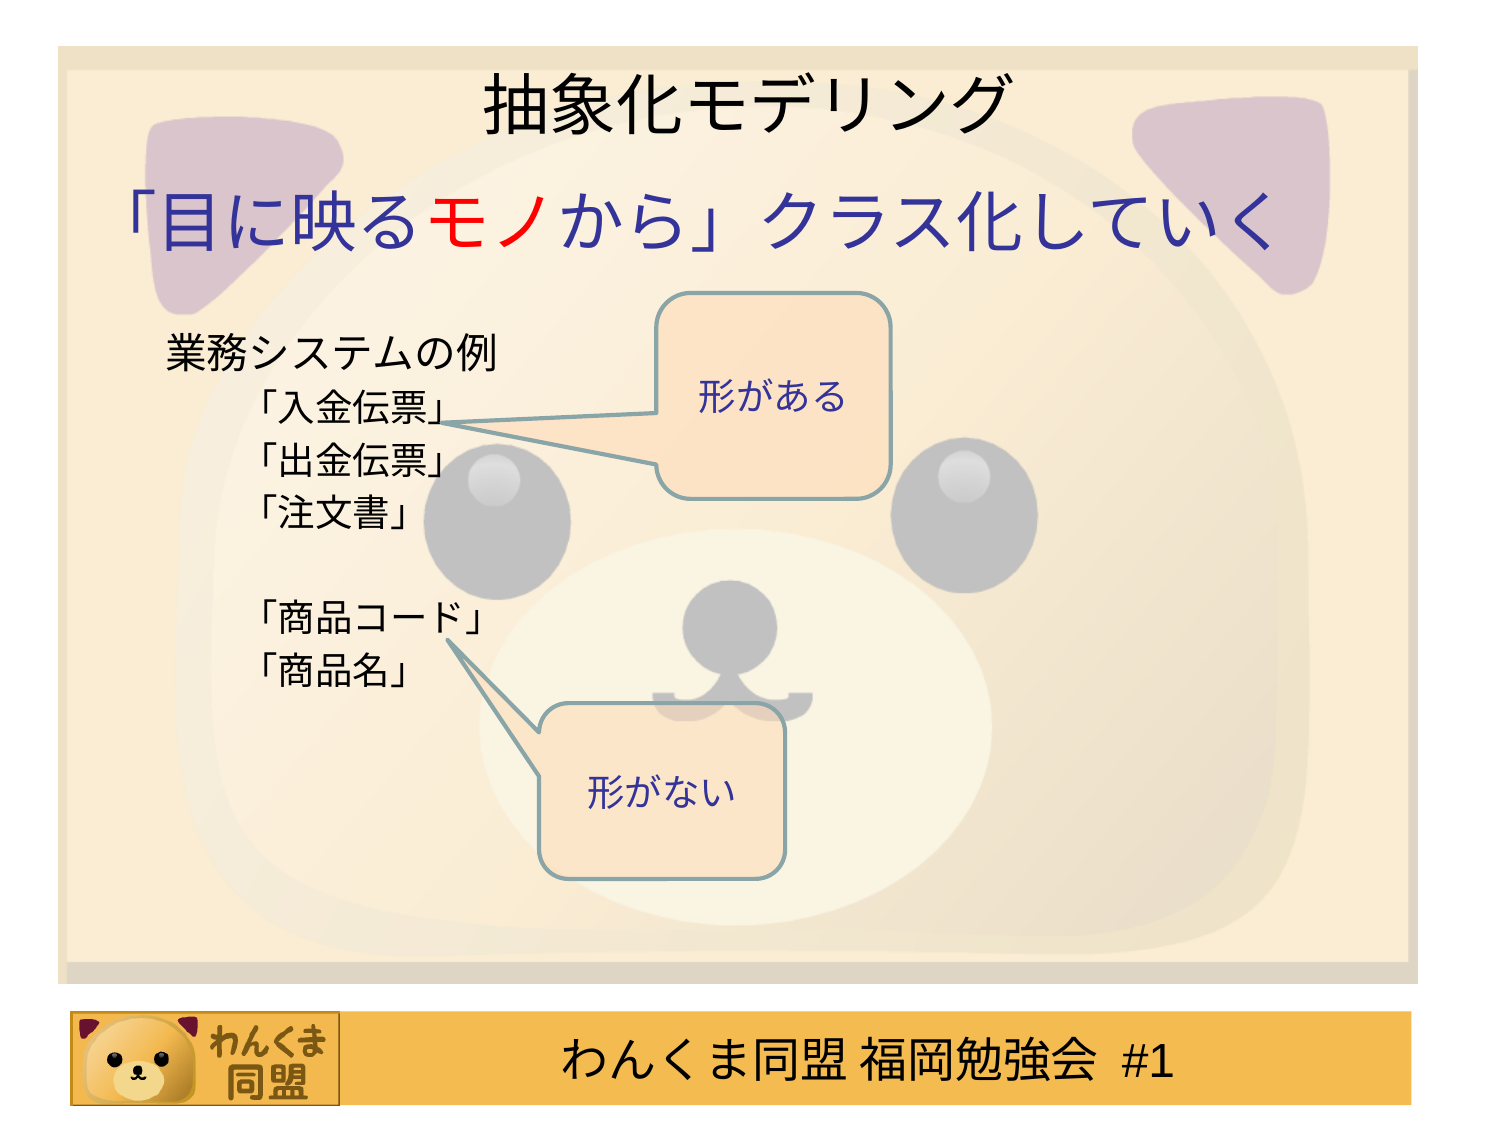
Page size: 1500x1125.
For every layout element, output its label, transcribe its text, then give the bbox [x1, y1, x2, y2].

text_box 形がない [445, 637, 788, 882]
text_box 形がある [439, 290, 893, 501]
title 抽象化モデリング [74, 44, 1426, 162]
picture [70, 1011, 340, 1106]
picture [58, 46, 1418, 984]
list 「目に映るモノから」クラス化していく 業務システムの例 「入金伝票」 「出金伝票」 「注文書」 「商品コード」 「商品名」 [74, 172, 1426, 1006]
